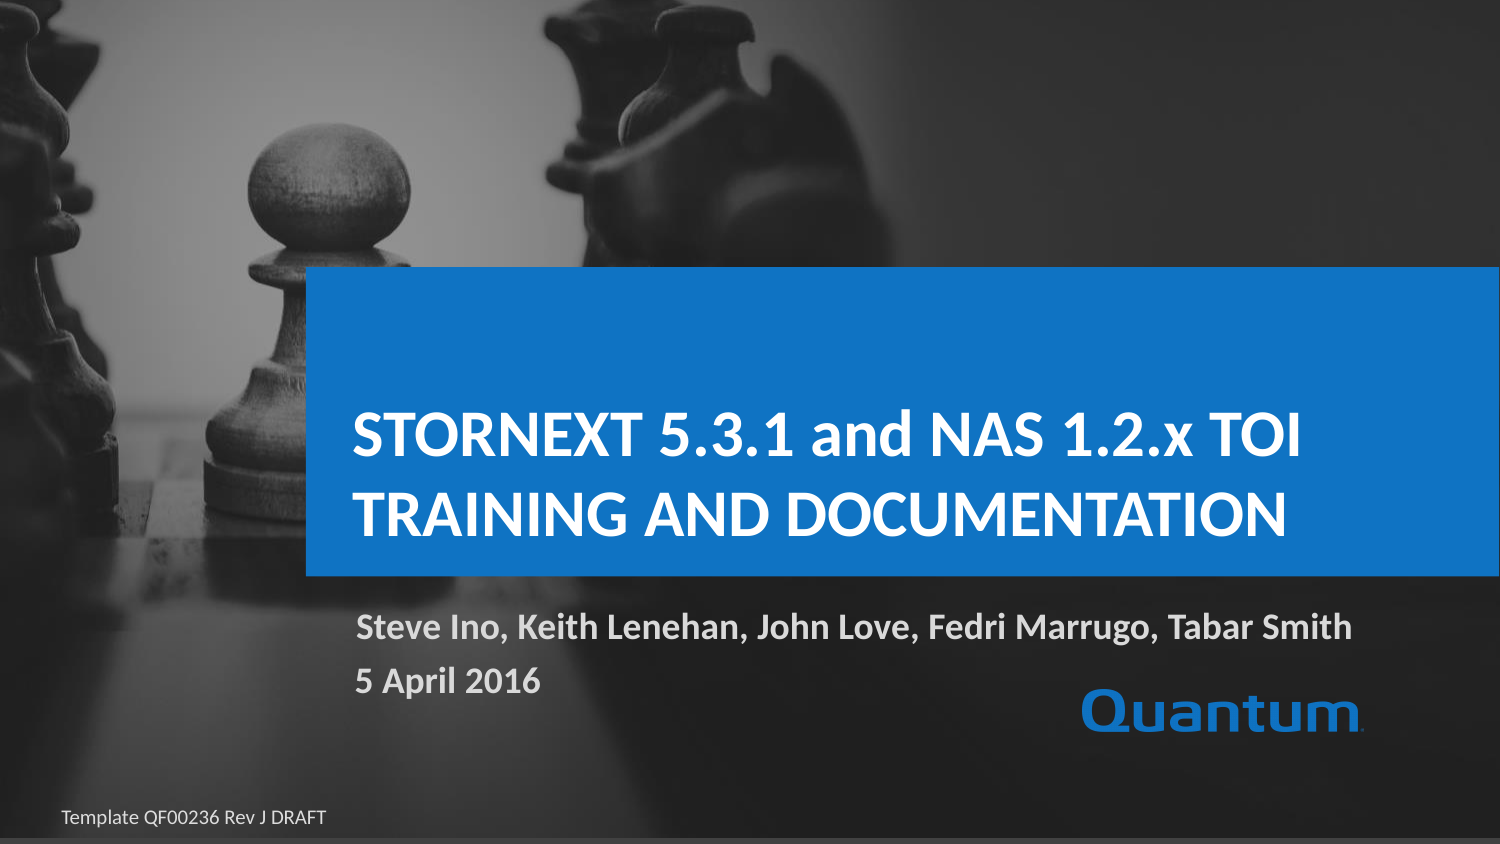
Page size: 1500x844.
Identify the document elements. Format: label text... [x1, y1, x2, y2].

list STORNEXT 5.3.1 and NAS 1.2.x TOI TRAINING AND DOCUMENTATION [337, 368, 1438, 550]
list Steve Ino, Keith Lenehan, John Love, Fedri Marrugo, Tabar Smith [341, 602, 1454, 655]
picture [0, 0, 1500, 838]
list 5 April 2016 [339, 655, 978, 709]
